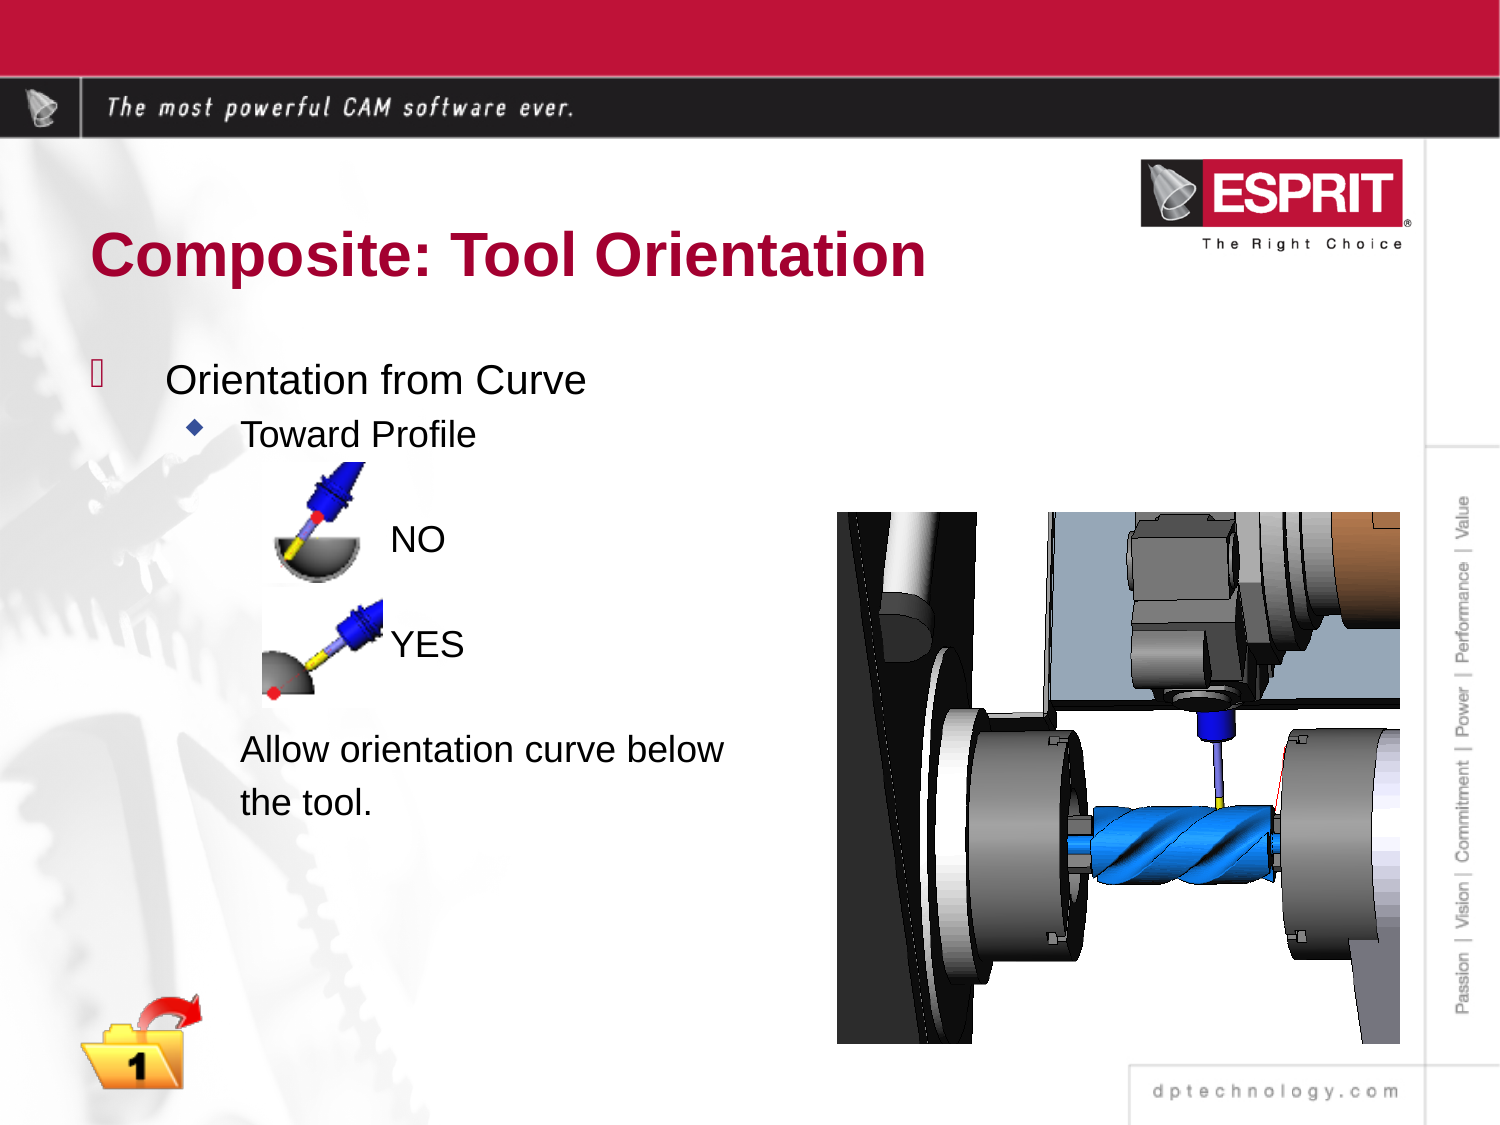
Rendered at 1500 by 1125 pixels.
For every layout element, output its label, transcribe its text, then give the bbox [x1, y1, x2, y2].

picture [0, 0, 1500, 1125]
title Composite: Tool Orientation [74, 157, 1426, 344]
list Orientation from Curve Toward Profile NO YES Allow orientation curve below the tool. [74, 344, 1426, 988]
